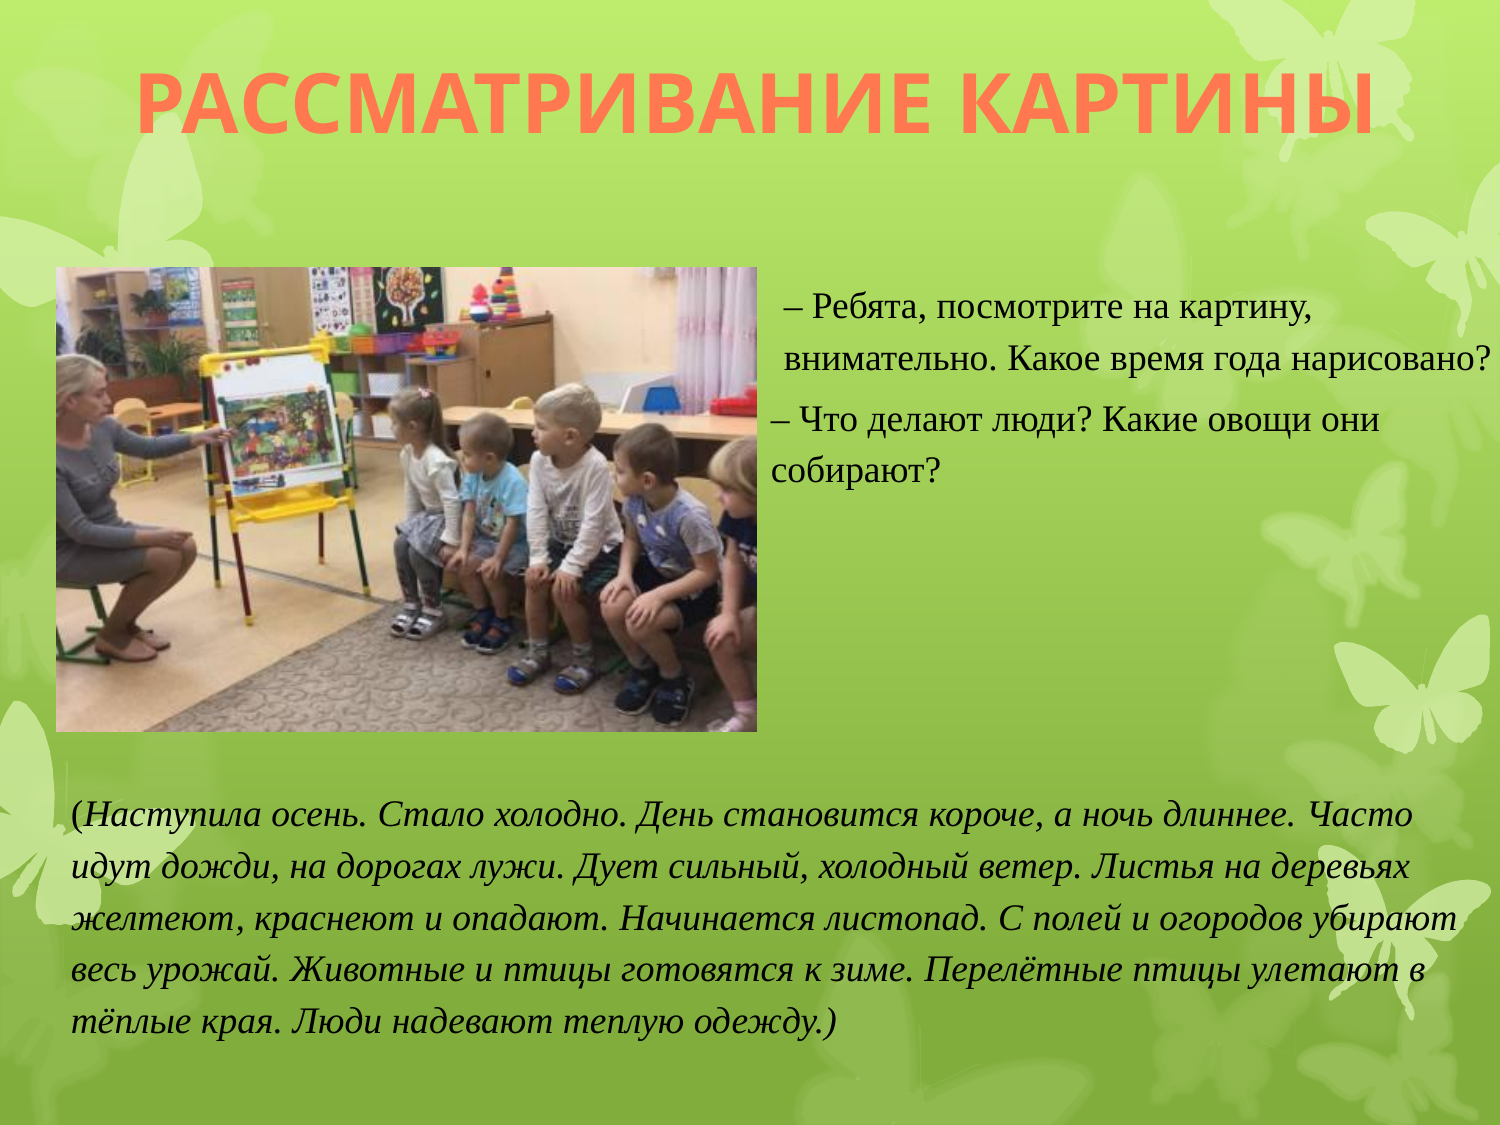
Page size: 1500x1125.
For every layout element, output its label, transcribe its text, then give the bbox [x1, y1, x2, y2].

text_box – Ребята, посмотрите на картину, внимательно. Какое время года нарисовано? [768, 267, 1500, 379]
picture [55, 266, 757, 732]
text_box – Что делают люди? Какие овощи они собирают? [761, 379, 1500, 498]
text_box Рассматривание картины [118, 42, 1394, 158]
text_box (Наступила осень. Стало холодно. День становится короче, а ночь длиннее. Часто идут дожди, на дорогах лужи. Дует сильный, холодный ветер. Листья на деревьях желтеют, краснеют и опадают. Начинается листопад. С полей и огородов убирают весь урожай. Животные и птицы готовятся к зиме. Перелётные птицы улетают в тёплые края. Люди надевают теплую одежду.) [56, 775, 1474, 1049]
